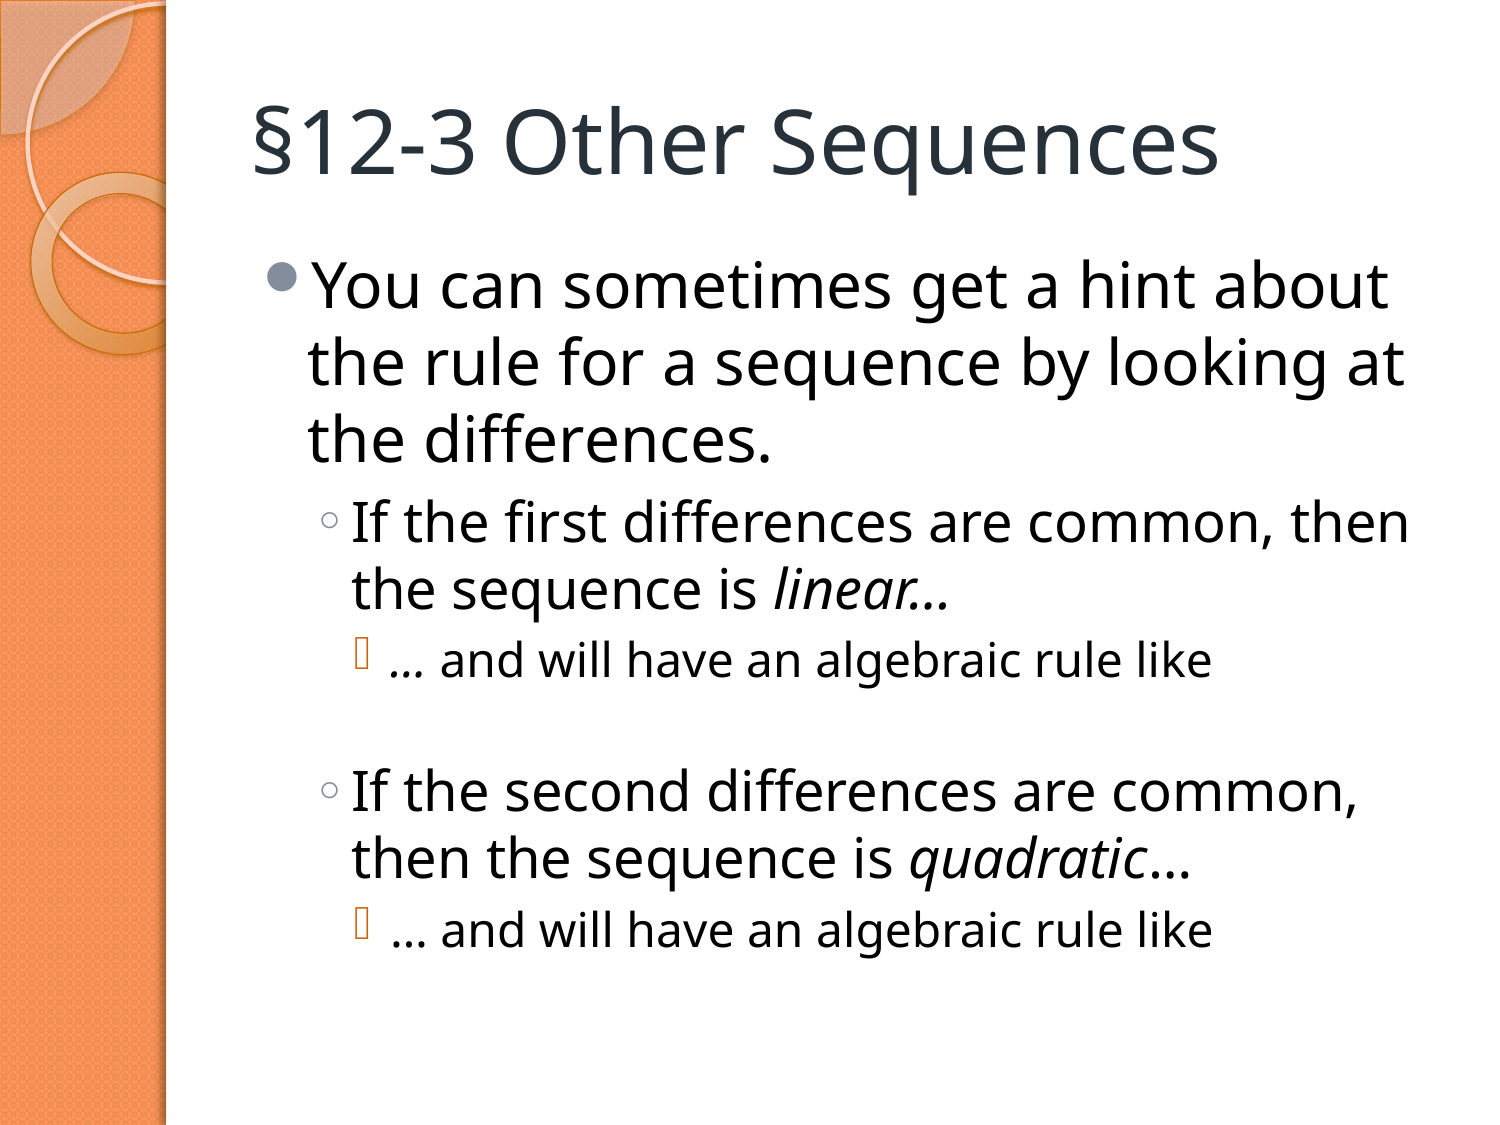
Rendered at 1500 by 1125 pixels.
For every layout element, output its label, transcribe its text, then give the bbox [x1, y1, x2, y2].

title §12-3 Other Sequences [235, 45, 1466, 233]
